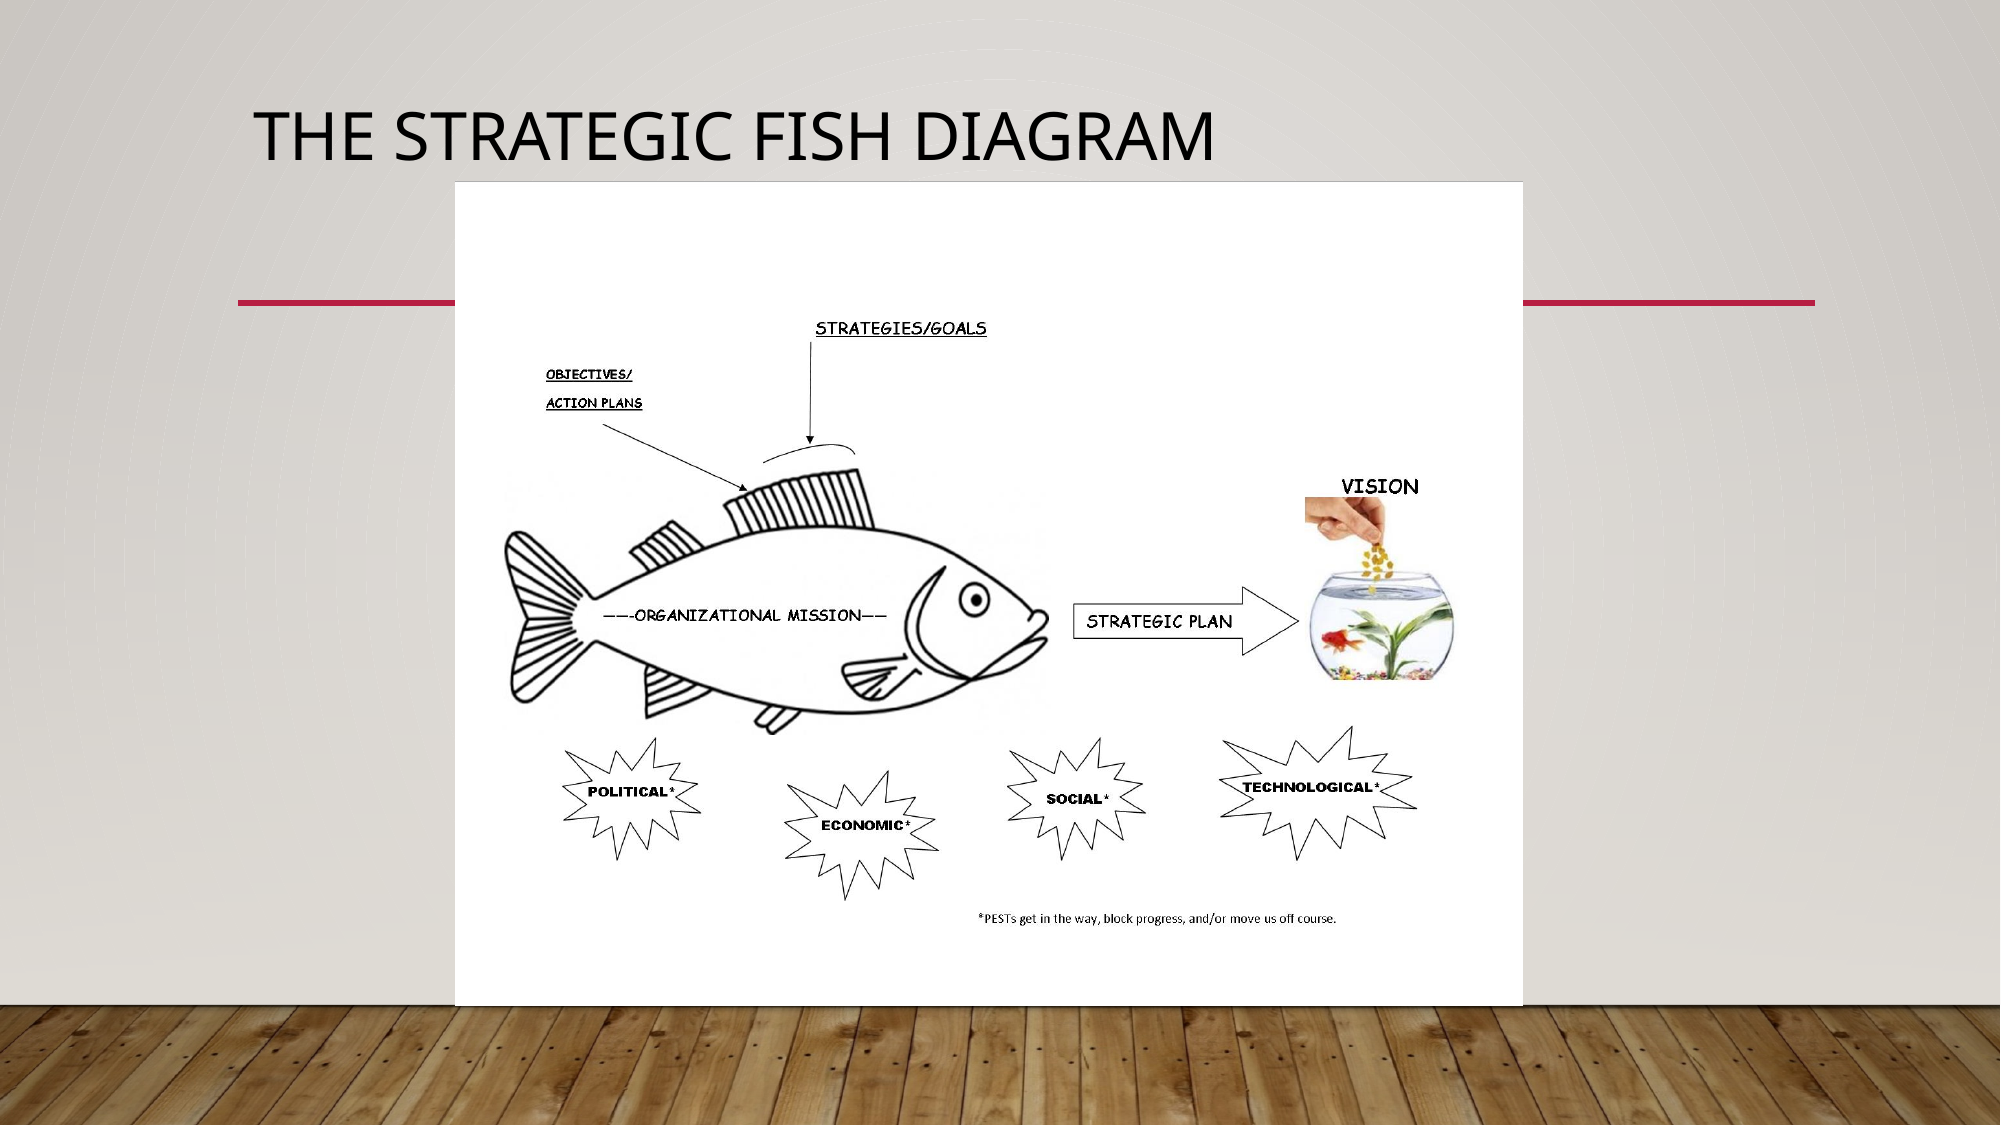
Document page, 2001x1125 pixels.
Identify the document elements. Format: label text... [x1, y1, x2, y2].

title The Strategic Fish diagram [238, 95, 1814, 213]
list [455, 181, 1523, 1007]
picture [0, 1005, 2000, 1125]
